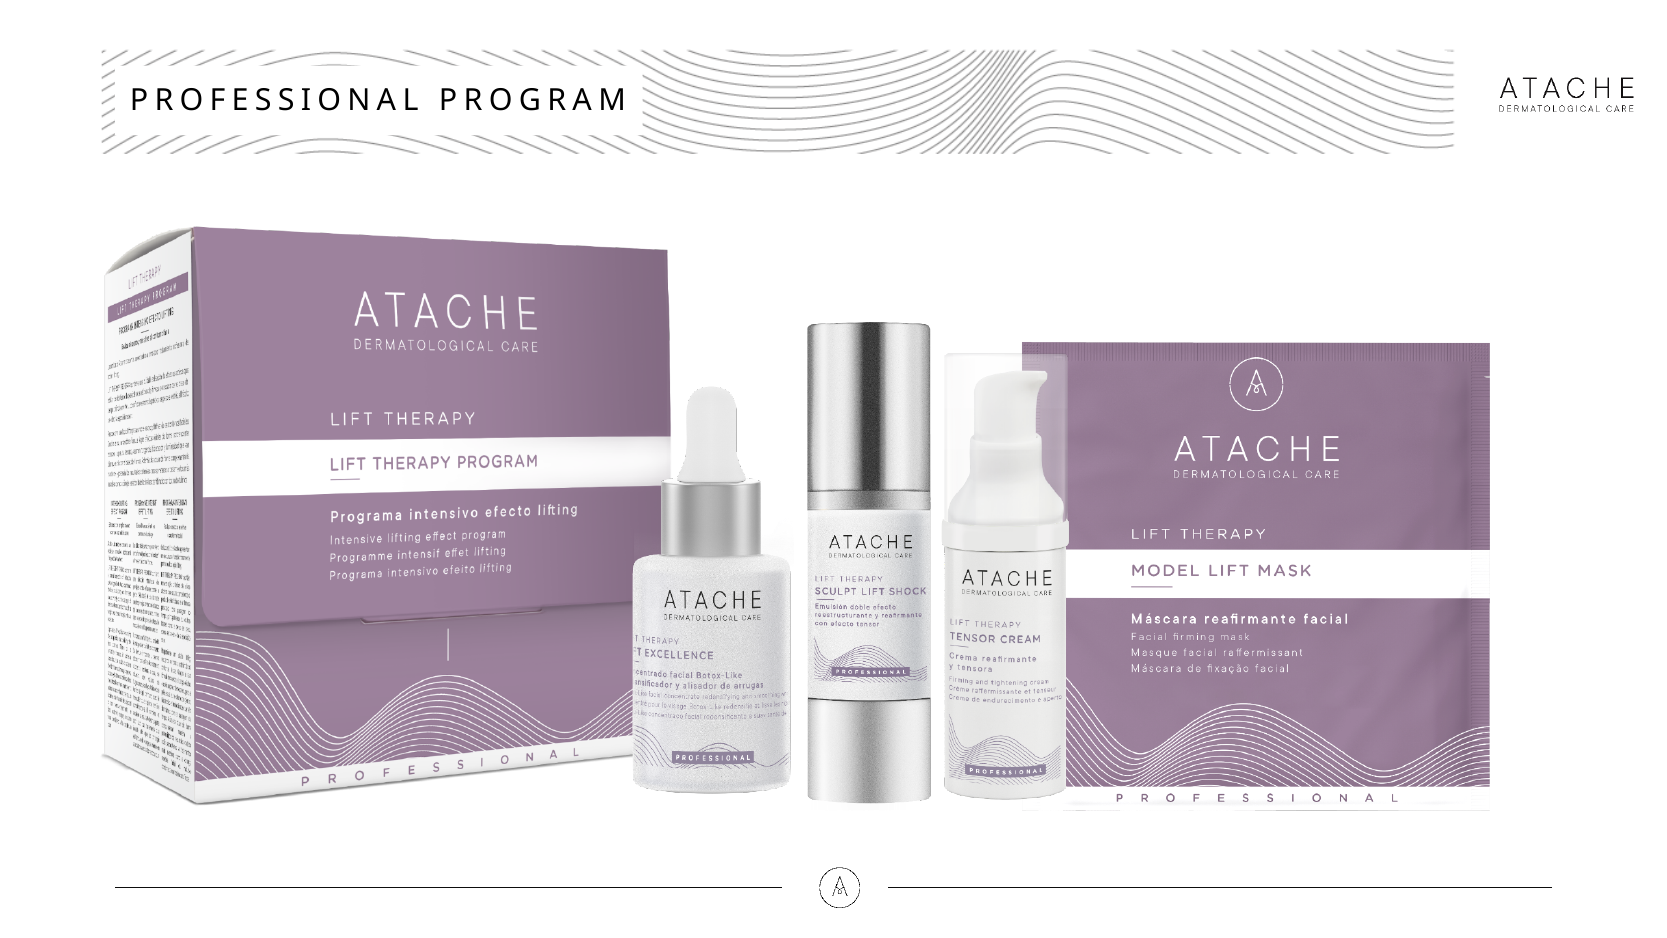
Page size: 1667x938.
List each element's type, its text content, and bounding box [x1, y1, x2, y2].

picture [815, 863, 864, 912]
title PROFESSIONAL PROGRAM [114, 65, 643, 136]
picture [61, 181, 1503, 837]
picture [72, 18, 1667, 177]
